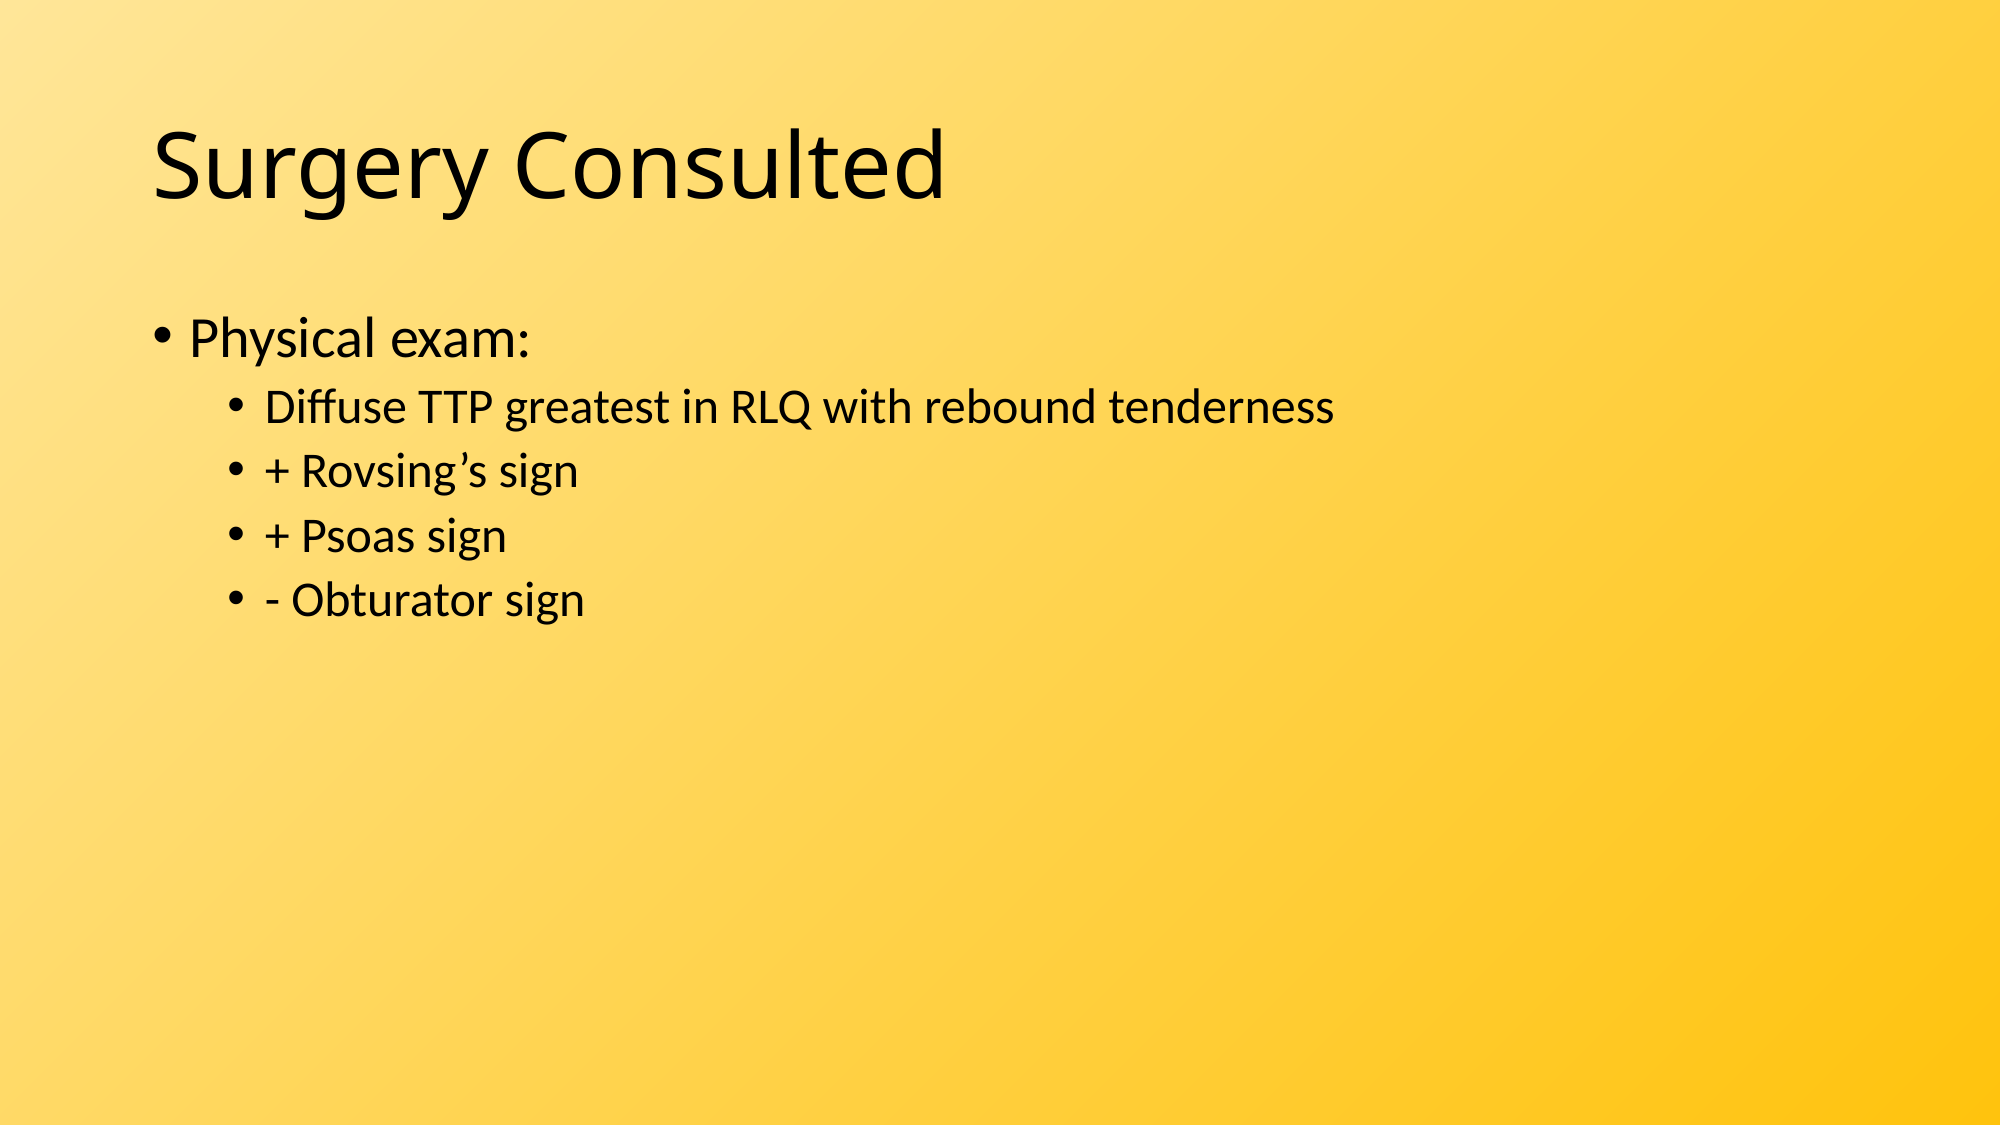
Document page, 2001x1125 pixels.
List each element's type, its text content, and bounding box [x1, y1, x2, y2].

list Physical exam: Diffuse TTP greatest in RLQ with rebound tenderness + Rovsing’s sign + Psoas sign - Obturator sign [137, 299, 1863, 1014]
title Surgery Consulted [137, 59, 1863, 278]
